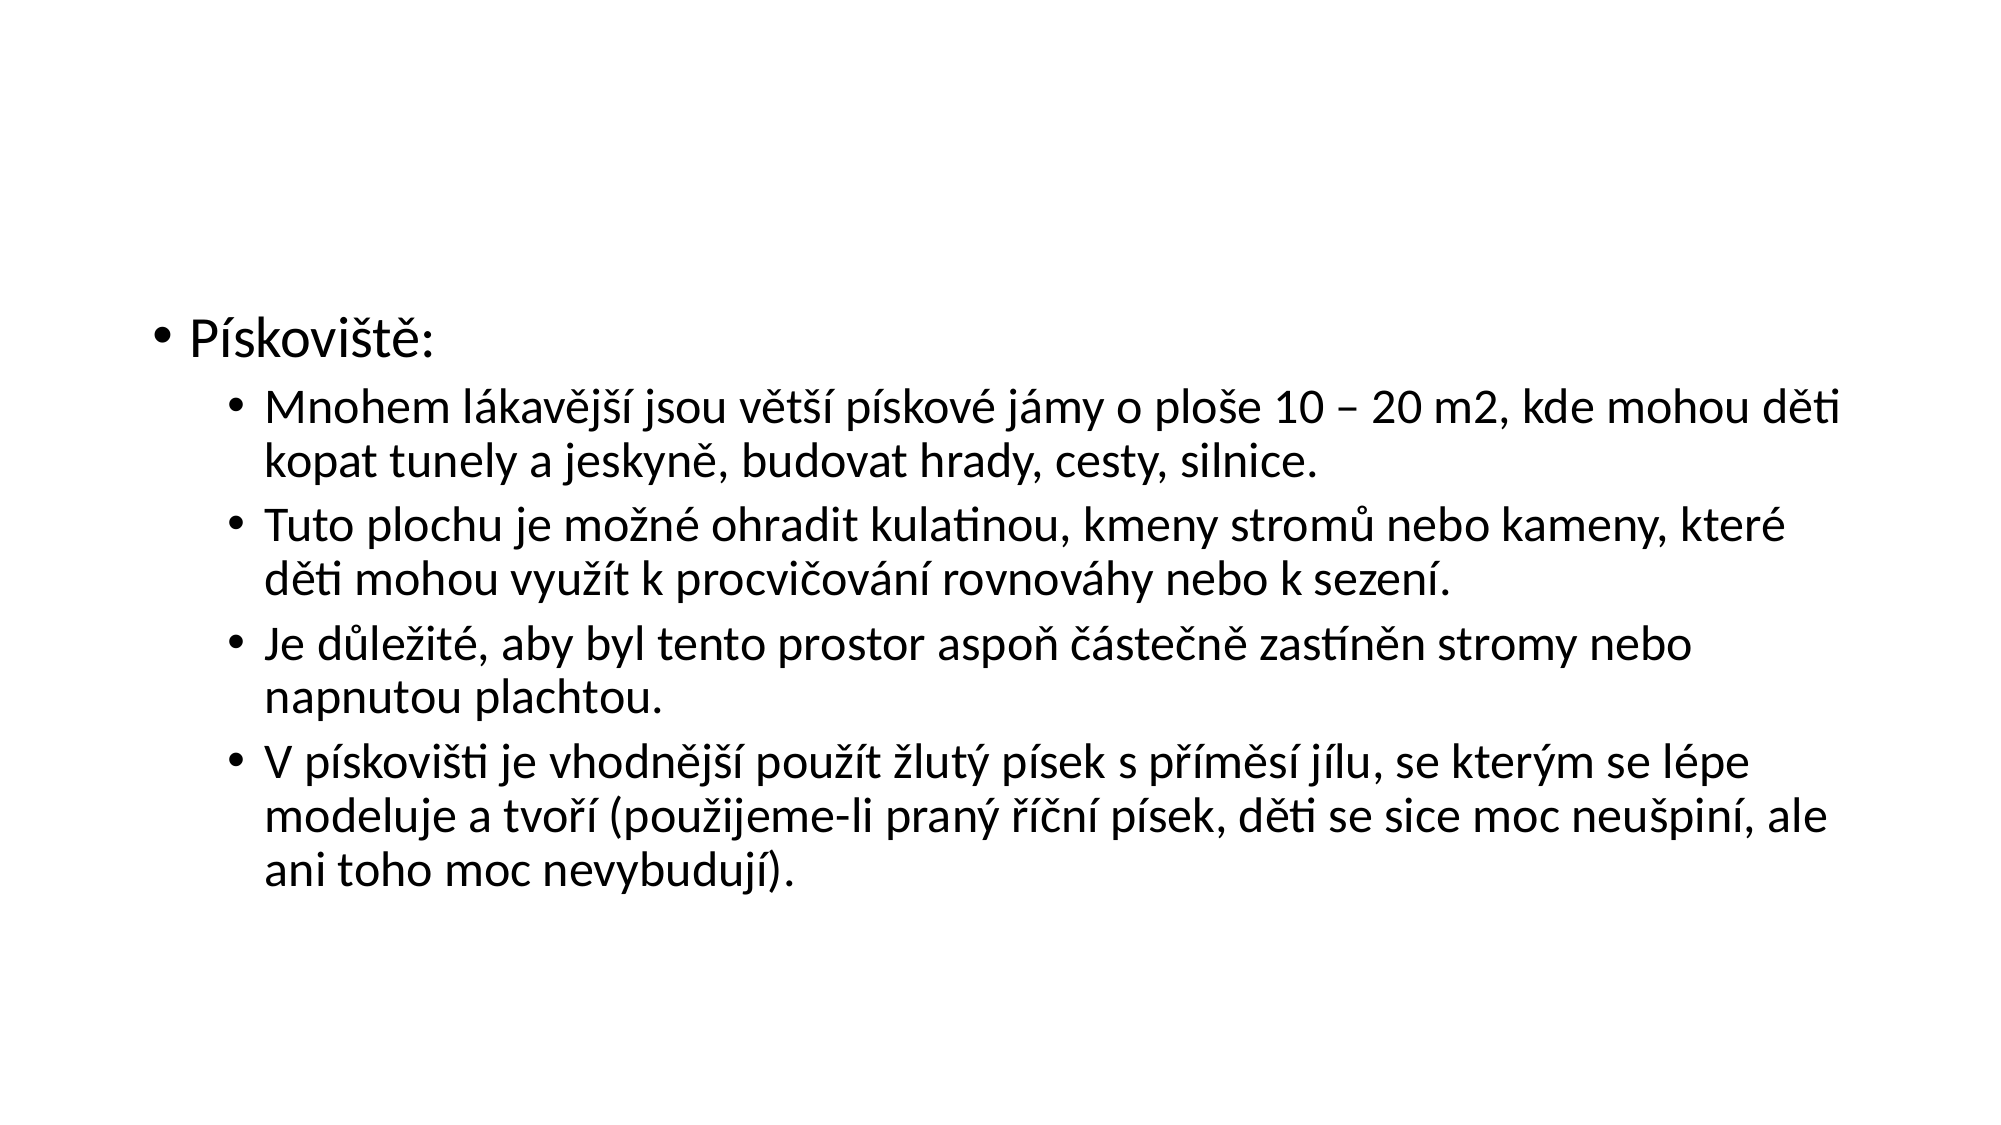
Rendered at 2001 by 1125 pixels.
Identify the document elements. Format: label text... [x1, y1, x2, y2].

list Pískoviště: Mnohem lákavější jsou větší pískové jámy o ploše 10 – 20 m2, kde mohou děti kopat tunely a jeskyně, budovat hrady, cesty, silnice. Tuto plochu je možné ohradit kulatinou, kmeny stromů nebo kameny, které děti mohou využít k procvičování rovnováhy nebo k sezení. Je důležité, aby byl tento prostor aspoň částečně zastíněn stromy nebo napnutou plachtou. V pískovišti je vhodnější použít žlutý písek s příměsí jílu, se kterým se lépe modeluje a tvoří (použijeme-li praný říční písek, děti se sice moc neušpiní, ale ani toho moc nevybudují). [137, 299, 1863, 1014]
